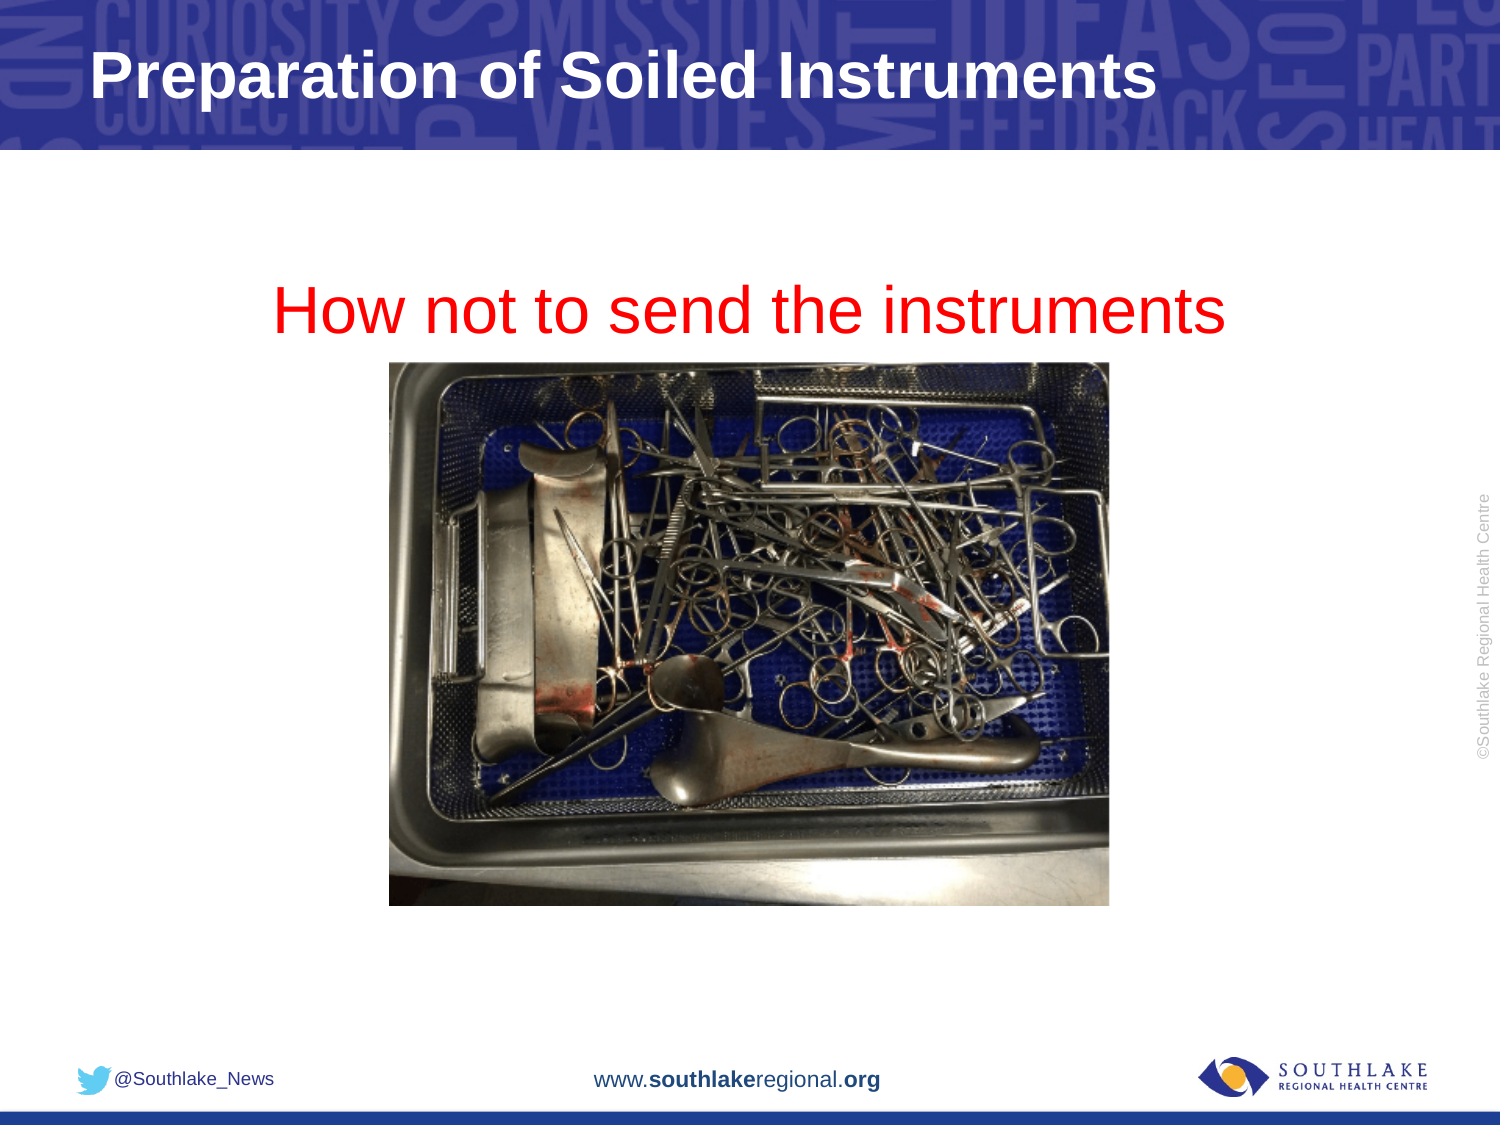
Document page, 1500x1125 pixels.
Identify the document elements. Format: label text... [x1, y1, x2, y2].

picture [1198, 1057, 1427, 1097]
picture [76, 1066, 112, 1095]
picture [388, 361, 1112, 906]
title Preparation of Soiled Instruments [75, 24, 1425, 138]
list How not to send the instruments [75, 262, 1425, 1005]
picture [0, 0, 1500, 150]
